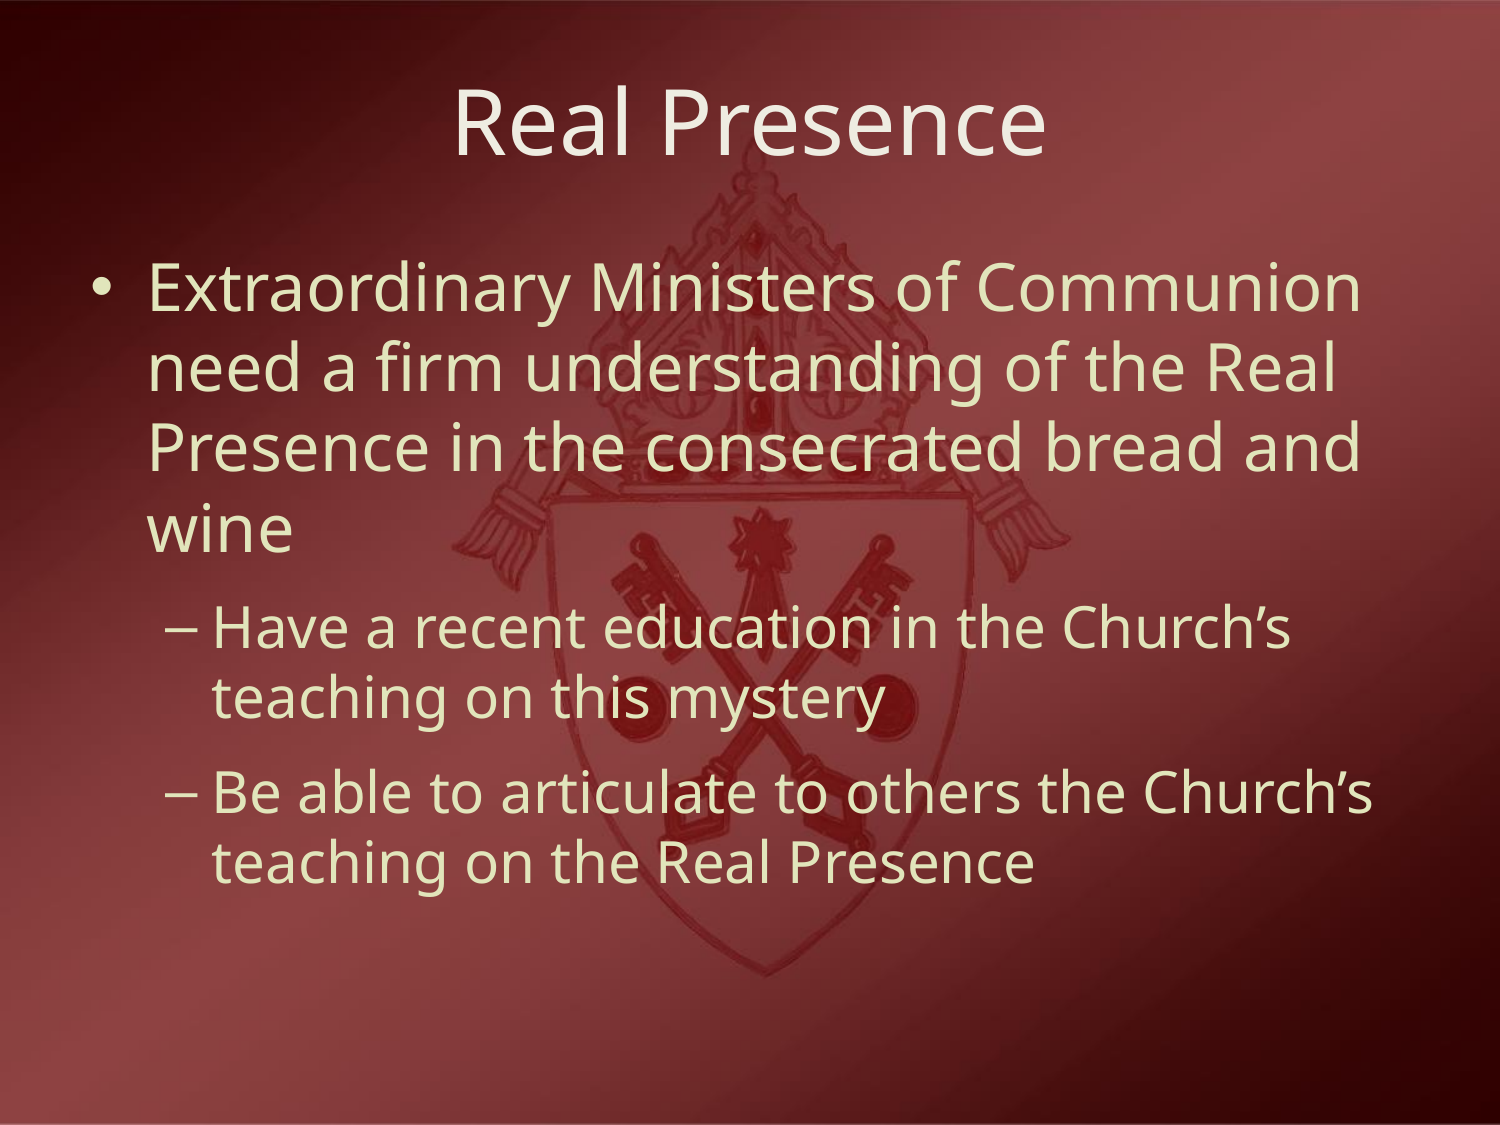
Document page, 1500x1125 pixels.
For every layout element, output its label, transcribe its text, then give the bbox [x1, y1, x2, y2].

picture [0, 0, 1500, 1125]
list Extraordinary Ministers of Communion need a firm understanding of the Real Presence in the consecrated bread and wine Have a recent education in the Church’s teaching on this mystery Be able to articulate to others the Church’s teaching on the Real Presence [75, 237, 1425, 1075]
title Real Presence [75, 24, 1425, 213]
